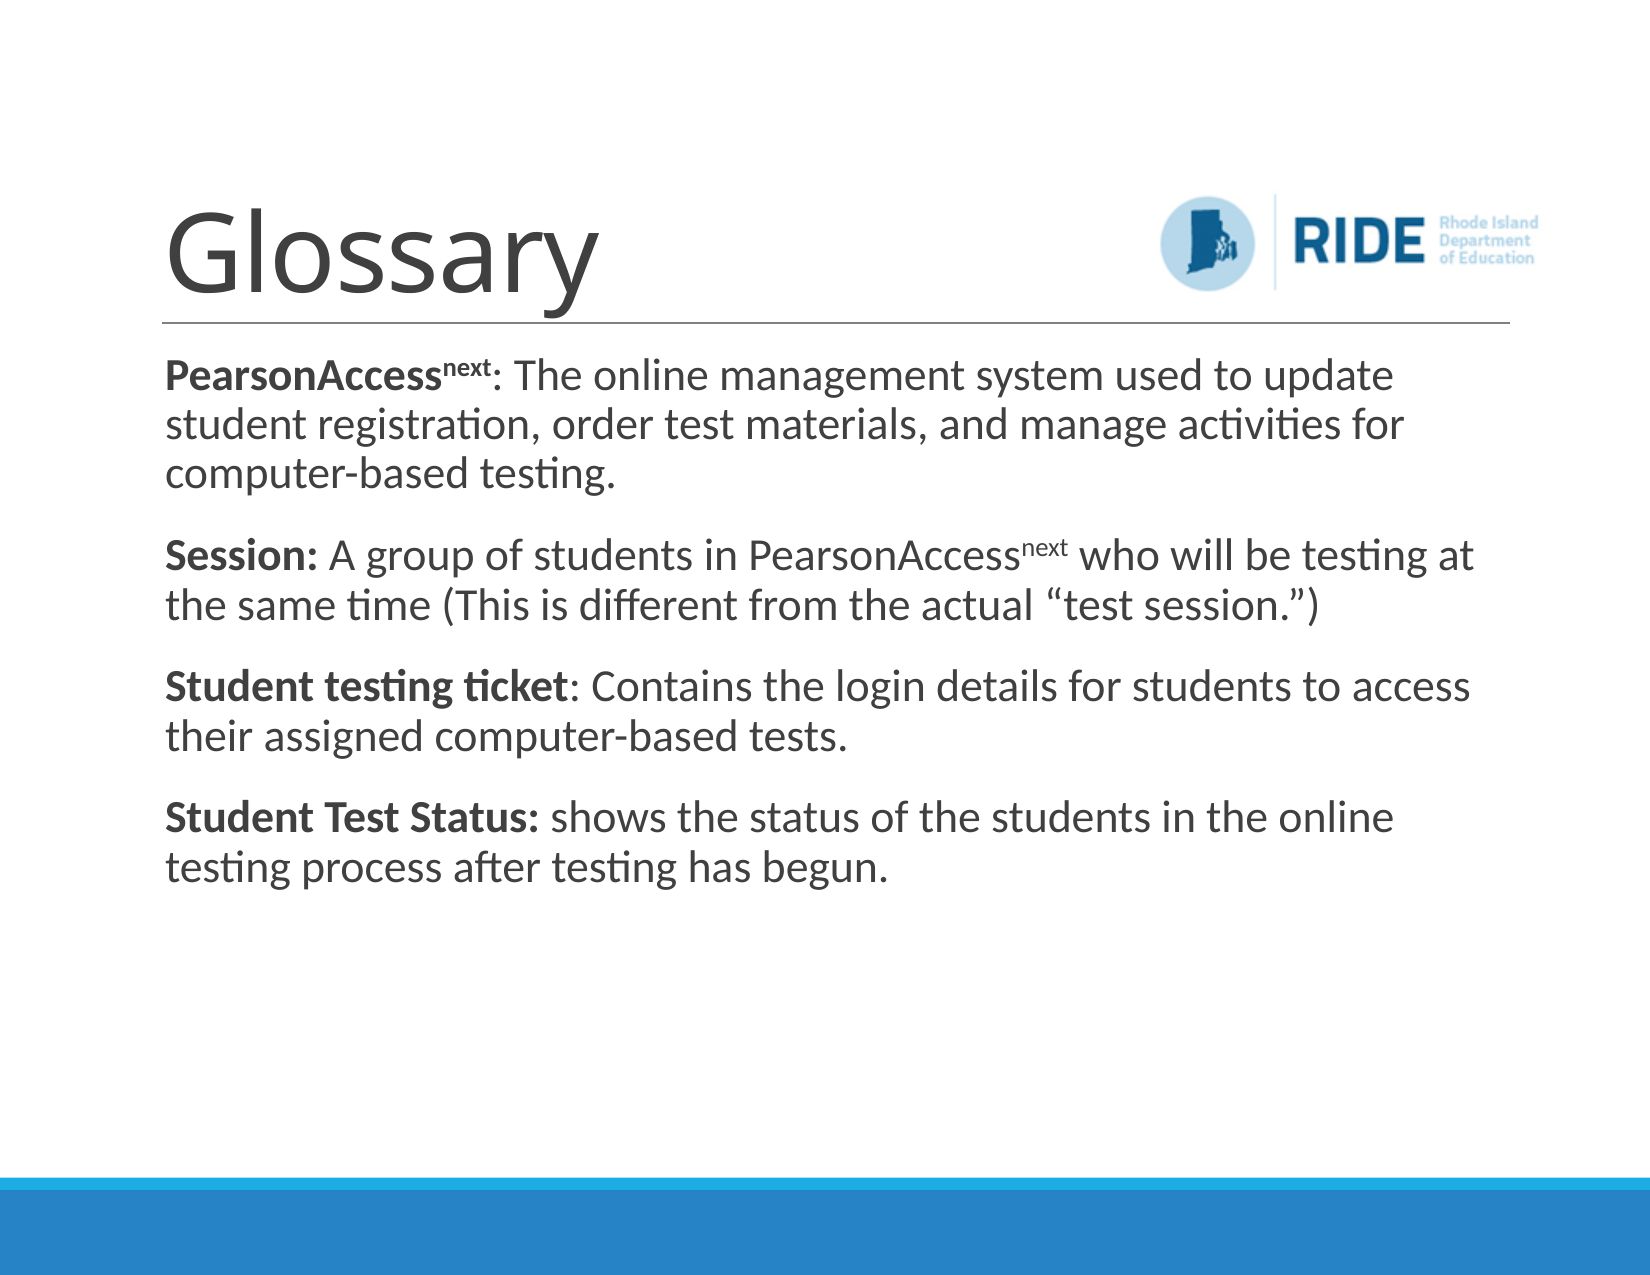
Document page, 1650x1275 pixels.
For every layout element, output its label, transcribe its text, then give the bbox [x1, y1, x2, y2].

list PearsonAccessnext: The online management system used to update student registration, order test materials, and manage activities for computer-based testing. Session: A group of students in PearsonAccessnext who will be testing at the same time (This is different from the actual “test session.”) Student testing ticket: Contains the login details for students to access their assigned computer-based tests. Student Test Status: shows the status of the students in the online testing process after testing has begun. [148, 343, 1510, 1092]
title Glossary [148, 53, 1510, 323]
picture [1510, 188, 1593, 298]
